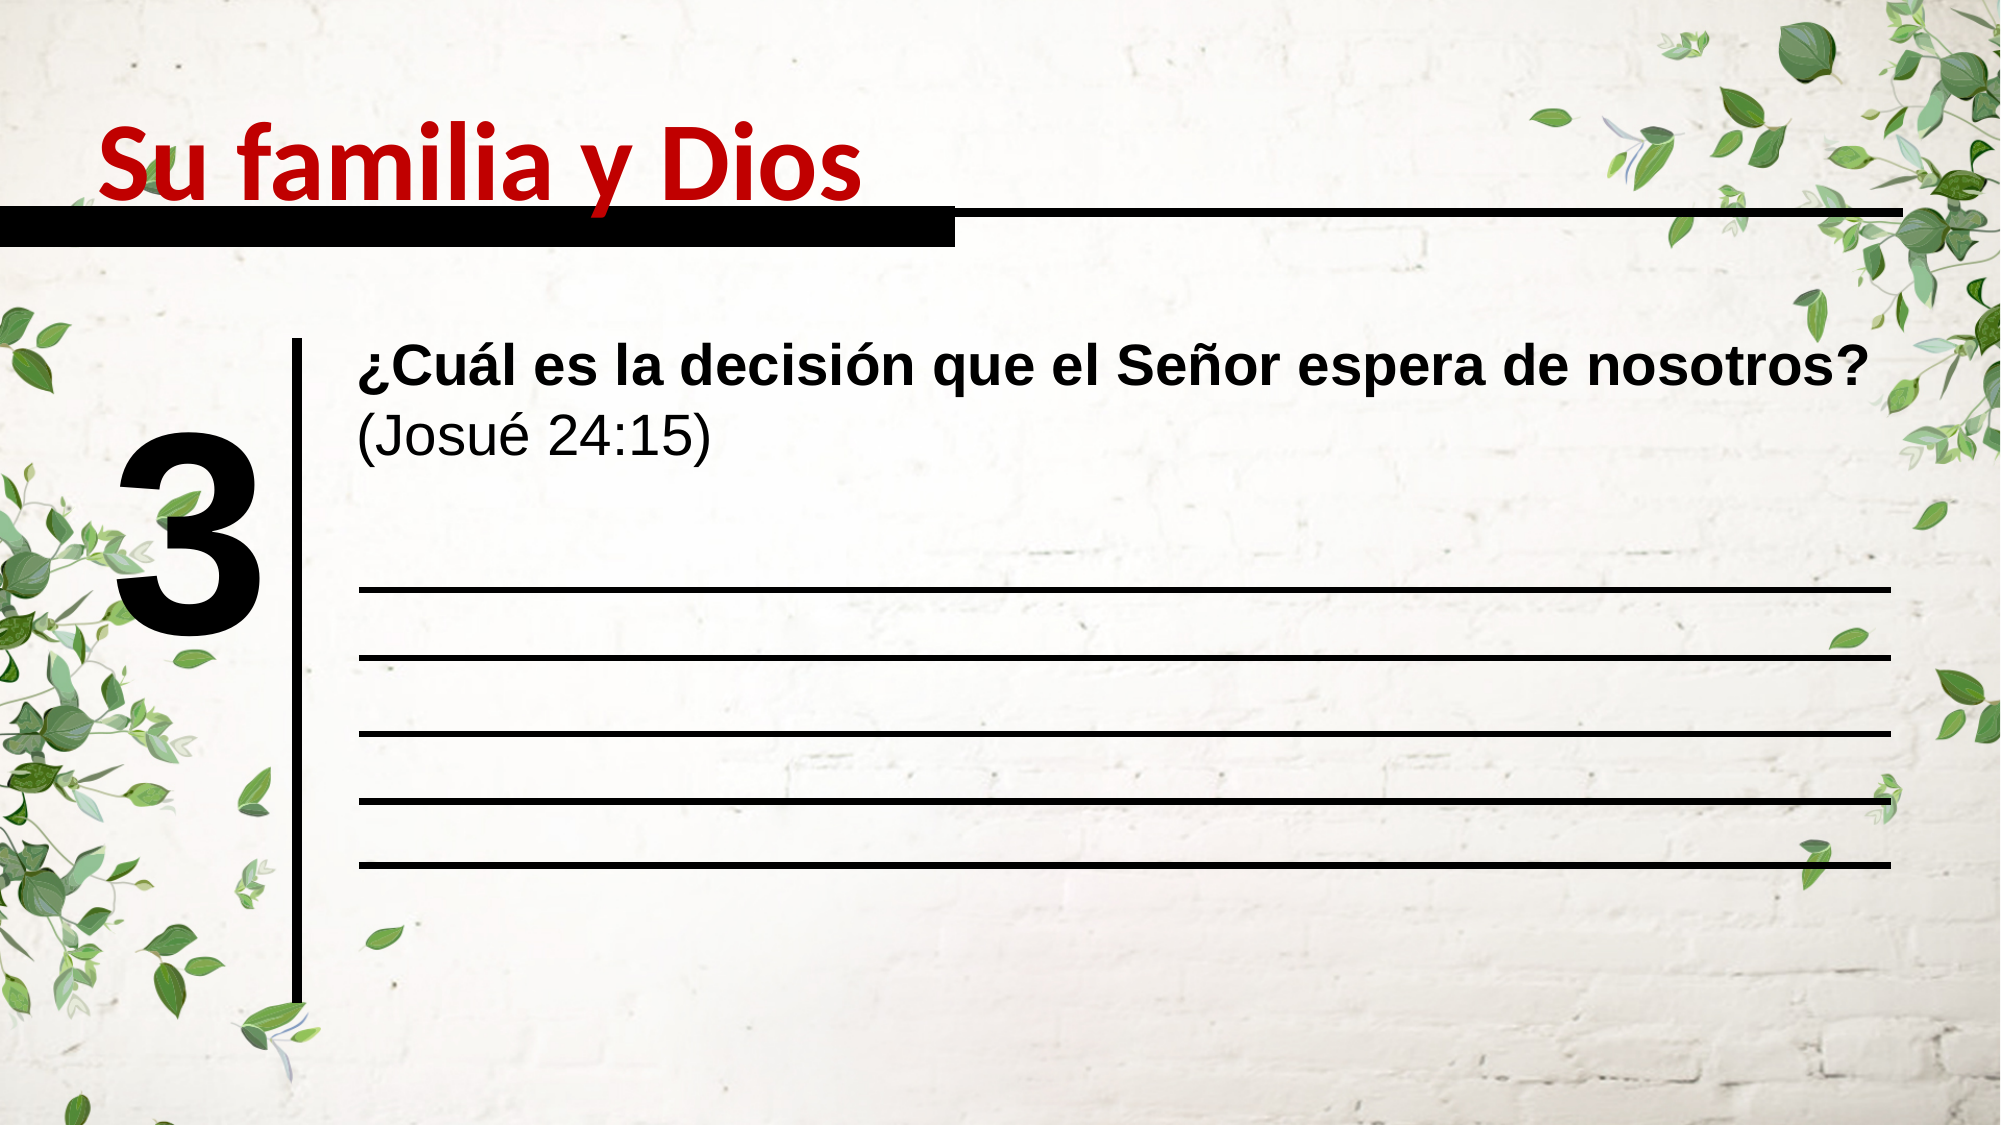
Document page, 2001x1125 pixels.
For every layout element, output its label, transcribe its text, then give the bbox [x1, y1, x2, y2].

text_box 3 [96, 338, 292, 698]
text_box [0, 206, 955, 247]
text_box ¿Cuál es la decisión que el Señor espera de nosotros? (Josué 24:15) [341, 320, 1891, 475]
picture [0, 0, 2001, 1125]
text_box Su familia y Dios [82, 80, 1146, 231]
